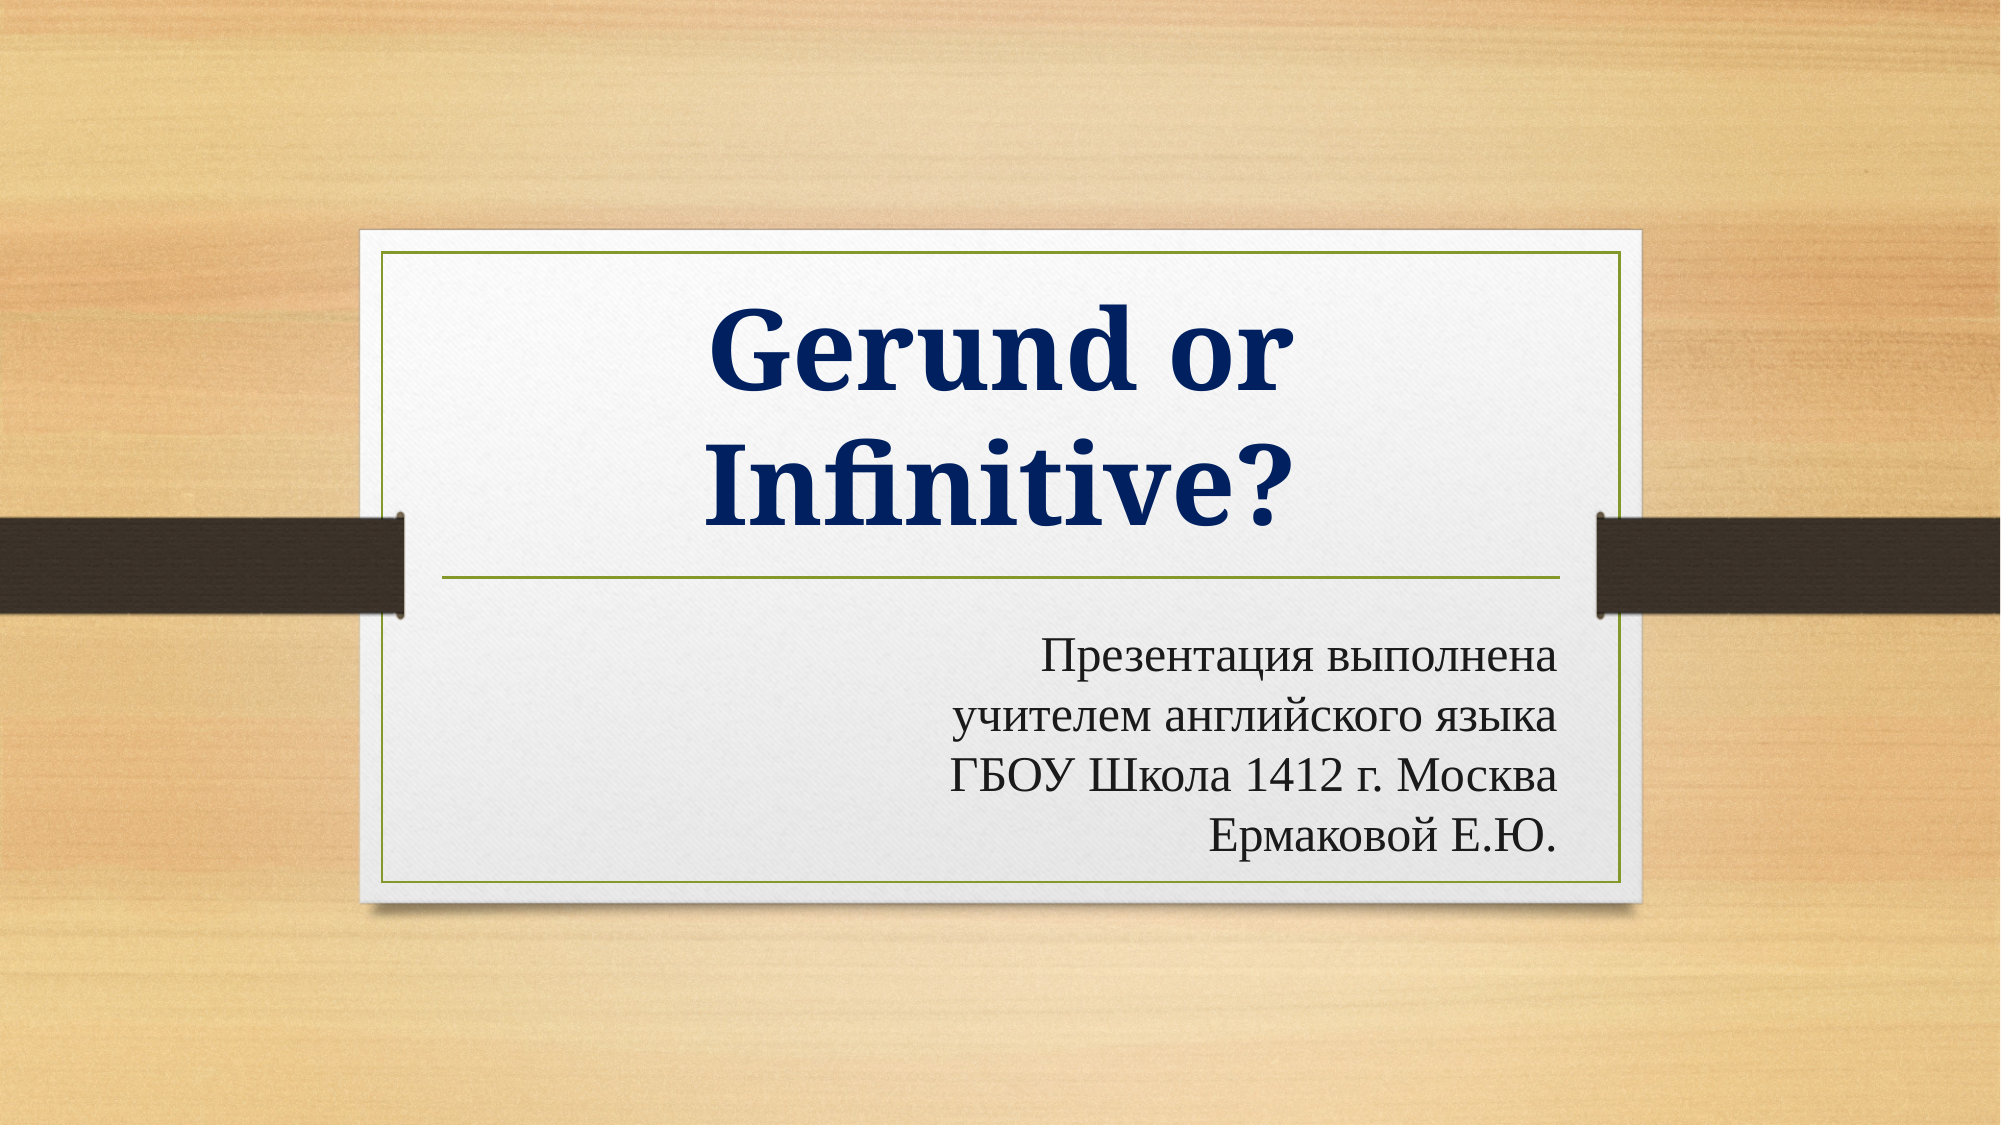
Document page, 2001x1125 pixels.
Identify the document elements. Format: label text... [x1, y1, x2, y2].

title Gerund or Infinitive? [441, 306, 1560, 556]
picture [0, 0, 2001, 1125]
text_box Презентация выполнена учителем английского языка ГБОУ Школа 1412 г. Москва Ермаковой Е.Ю. [467, 614, 1573, 870]
